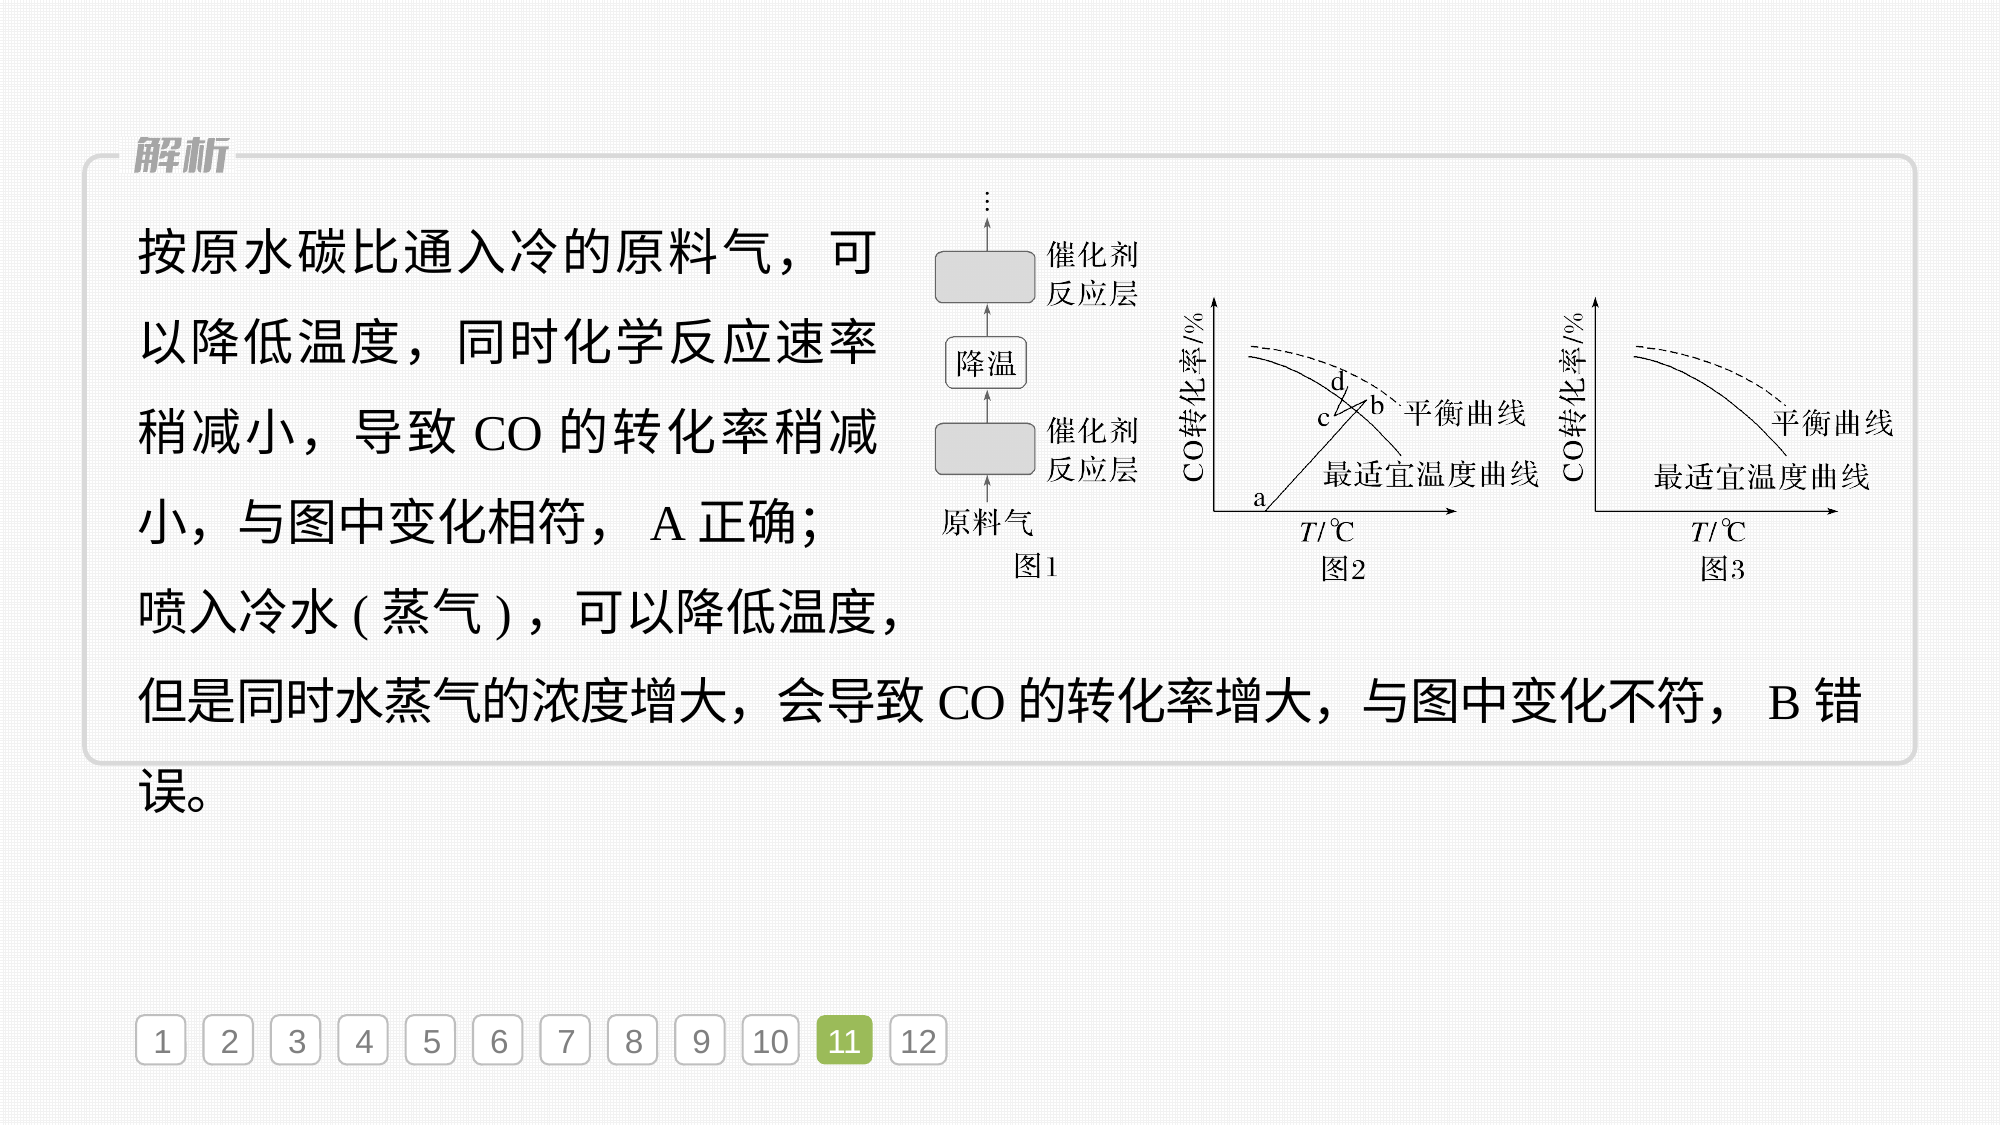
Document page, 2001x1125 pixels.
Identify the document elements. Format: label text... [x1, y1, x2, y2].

text_box 10 [741, 1014, 800, 1066]
text_box 9 [674, 1014, 726, 1066]
picture [1176, 290, 1894, 587]
picture [920, 184, 1150, 587]
text_box 但是同时水蒸气的浓度增大，会导致CO的转化率增大，与图中变化不符，B错误。 [123, 764, 1877, 827]
text_box 7 [539, 1014, 591, 1066]
text_box 2 [202, 1014, 254, 1066]
text_box 8 [606, 1014, 659, 1066]
text_box 4 [337, 1014, 389, 1066]
text_box 6 [472, 1014, 524, 1066]
text_box 5 [404, 1014, 457, 1066]
text_box 12 [889, 1014, 948, 1066]
text_box 11 [815, 1014, 874, 1066]
text_box 3 [269, 1014, 322, 1066]
text_box 1 [135, 1014, 187, 1066]
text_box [84, 137, 1916, 764]
